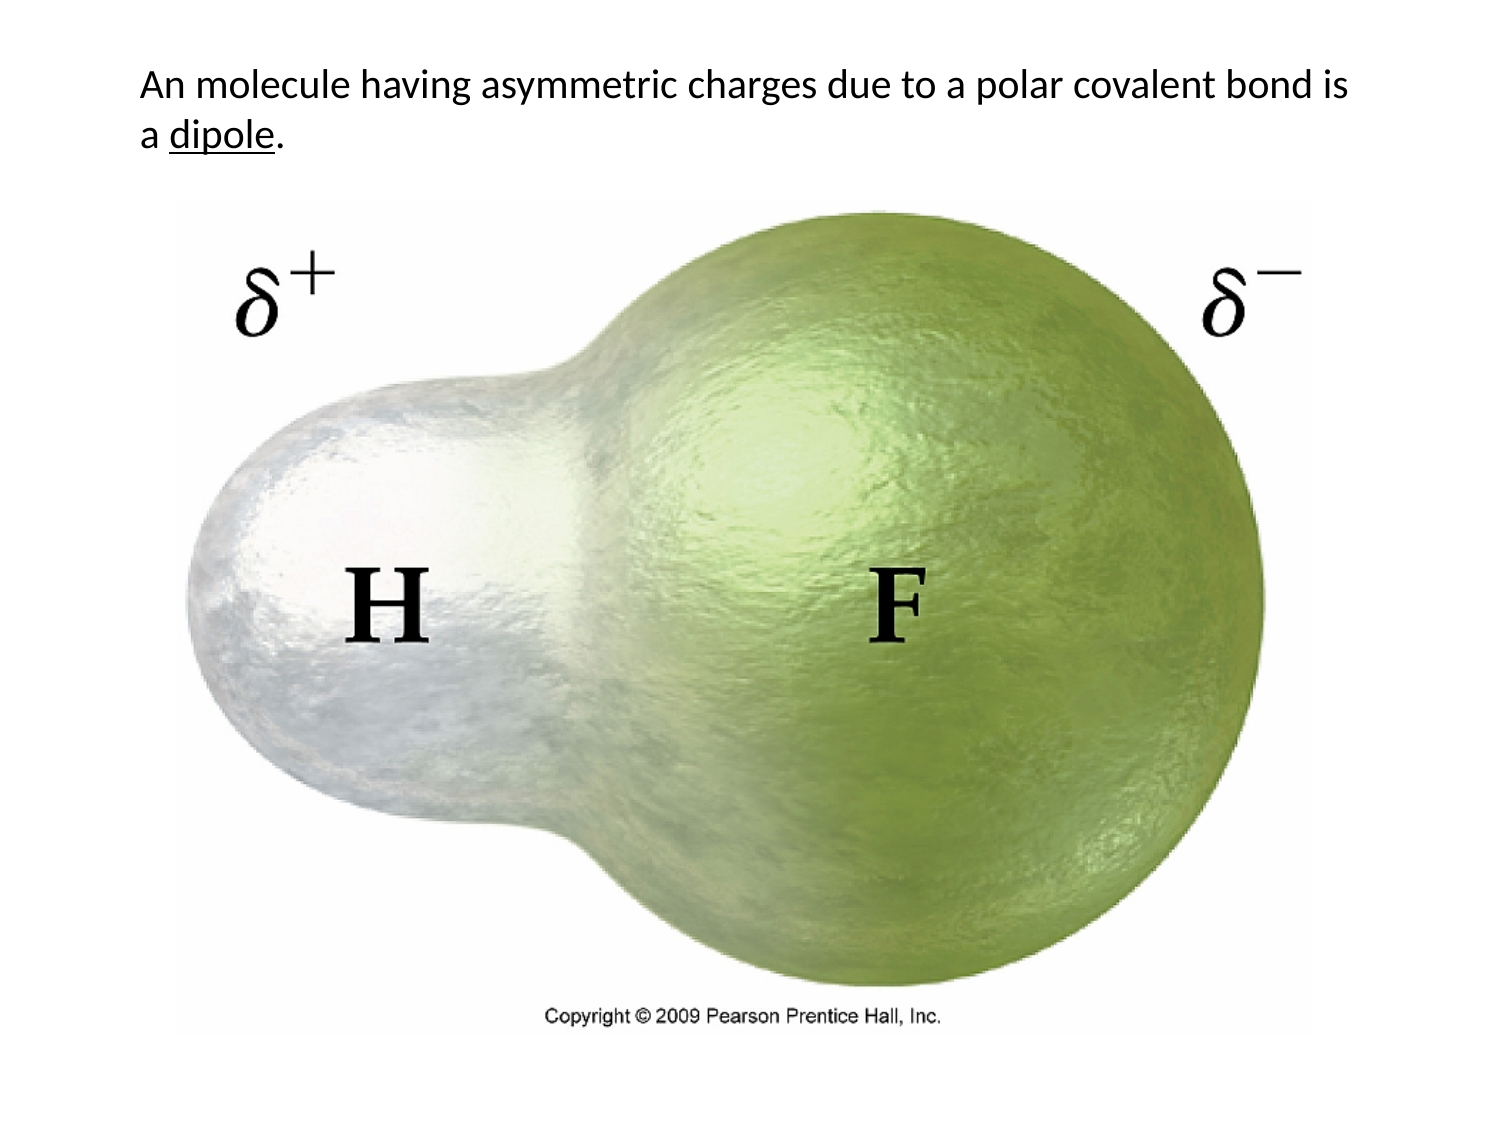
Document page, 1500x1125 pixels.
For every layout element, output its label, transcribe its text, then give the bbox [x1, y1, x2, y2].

picture [174, 199, 1313, 1035]
text_box An molecule having asymmetric charges due to a polar covalent bond is a dipole. [125, 49, 1375, 165]
